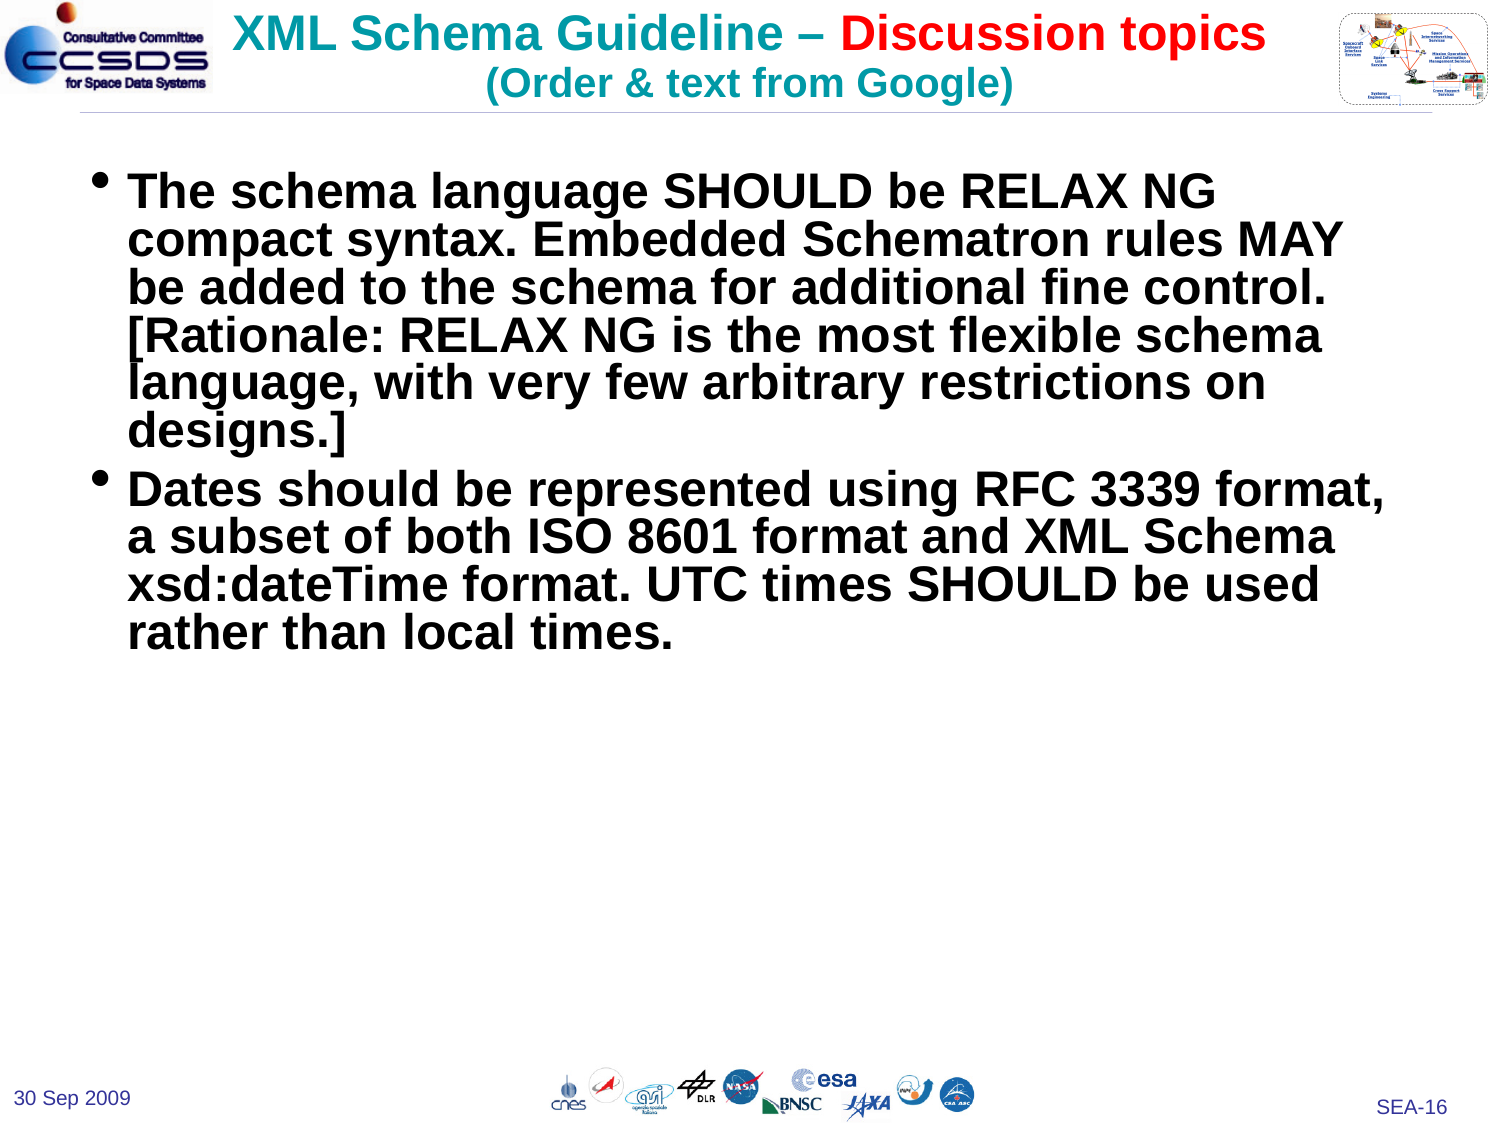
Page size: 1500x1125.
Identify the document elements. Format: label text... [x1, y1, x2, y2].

list The schema language SHOULD be RELAX NG compact syntax. Embedded Schematron rules MAY be added to the schema for additional fine control. [Rationale: RELAX NG is the most flexible schema language, with very few arbitrary restrictions on designs.] Dates should be represented using RFC 3339 format, a subset of both ISO 8601 format and XML Schema xsd:dateTime format. UTC times SHOULD be used rather than local times. [75, 162, 1425, 1005]
picture [549, 1064, 975, 1125]
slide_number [0, 1074, 285, 1120]
picture [0, 0, 75, 94]
picture [1425, 12, 1488, 106]
title XML Schema Guideline – Discussion topics (Order & text from Google) [75, 0, 1425, 162]
